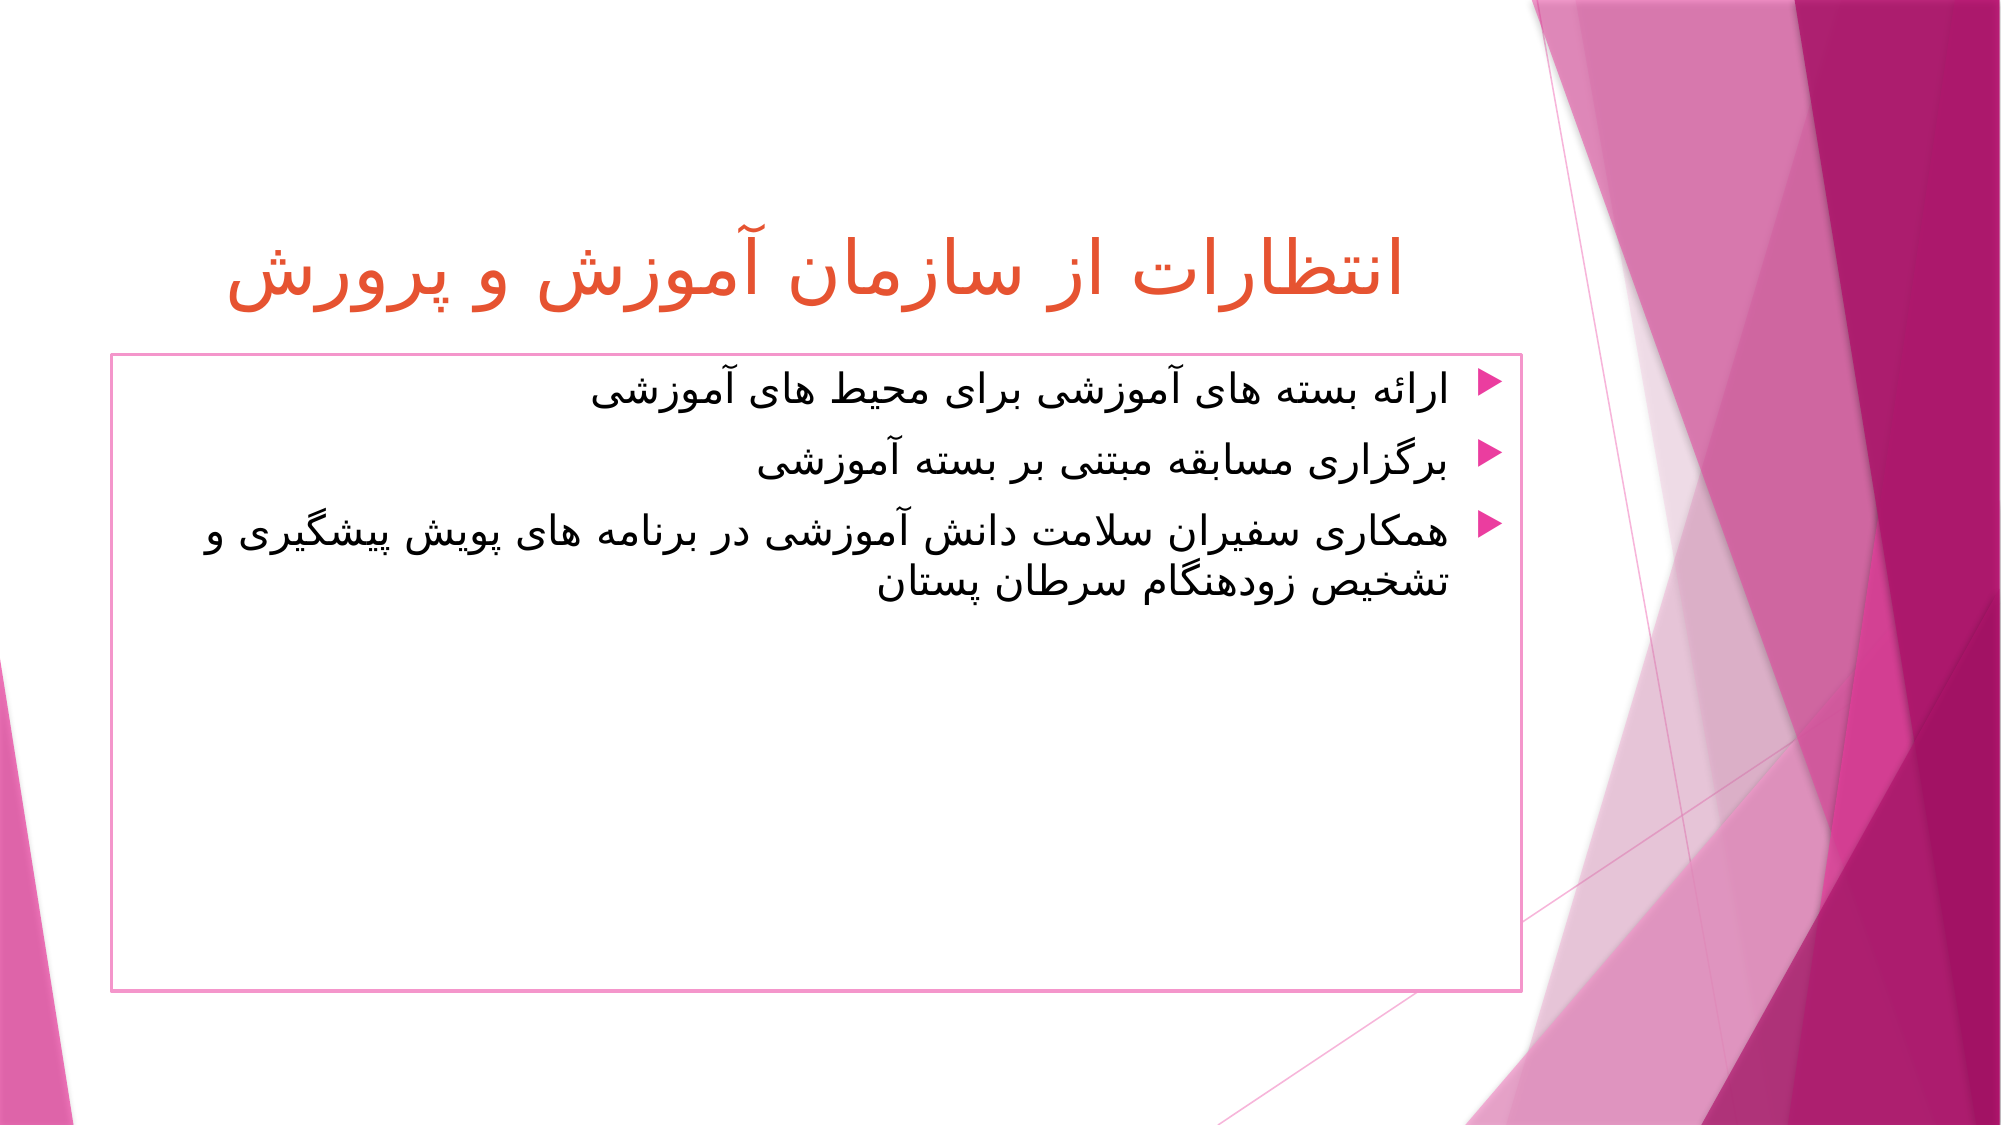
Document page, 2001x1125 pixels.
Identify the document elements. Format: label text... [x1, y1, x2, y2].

title انتظارات از سازمان آموزش و پرورش [111, 99, 1522, 317]
list ارائه بسته های آموزشی برای محیط های آموزشی برگزاری مسابقه مبتنی بر بسته آموزشی همکاری سفیران سلامت دانش آموزشی در برنامه های پویش پیشگیری و تشخیص زودهنگام سرطان پستان [110, 353, 1523, 993]
